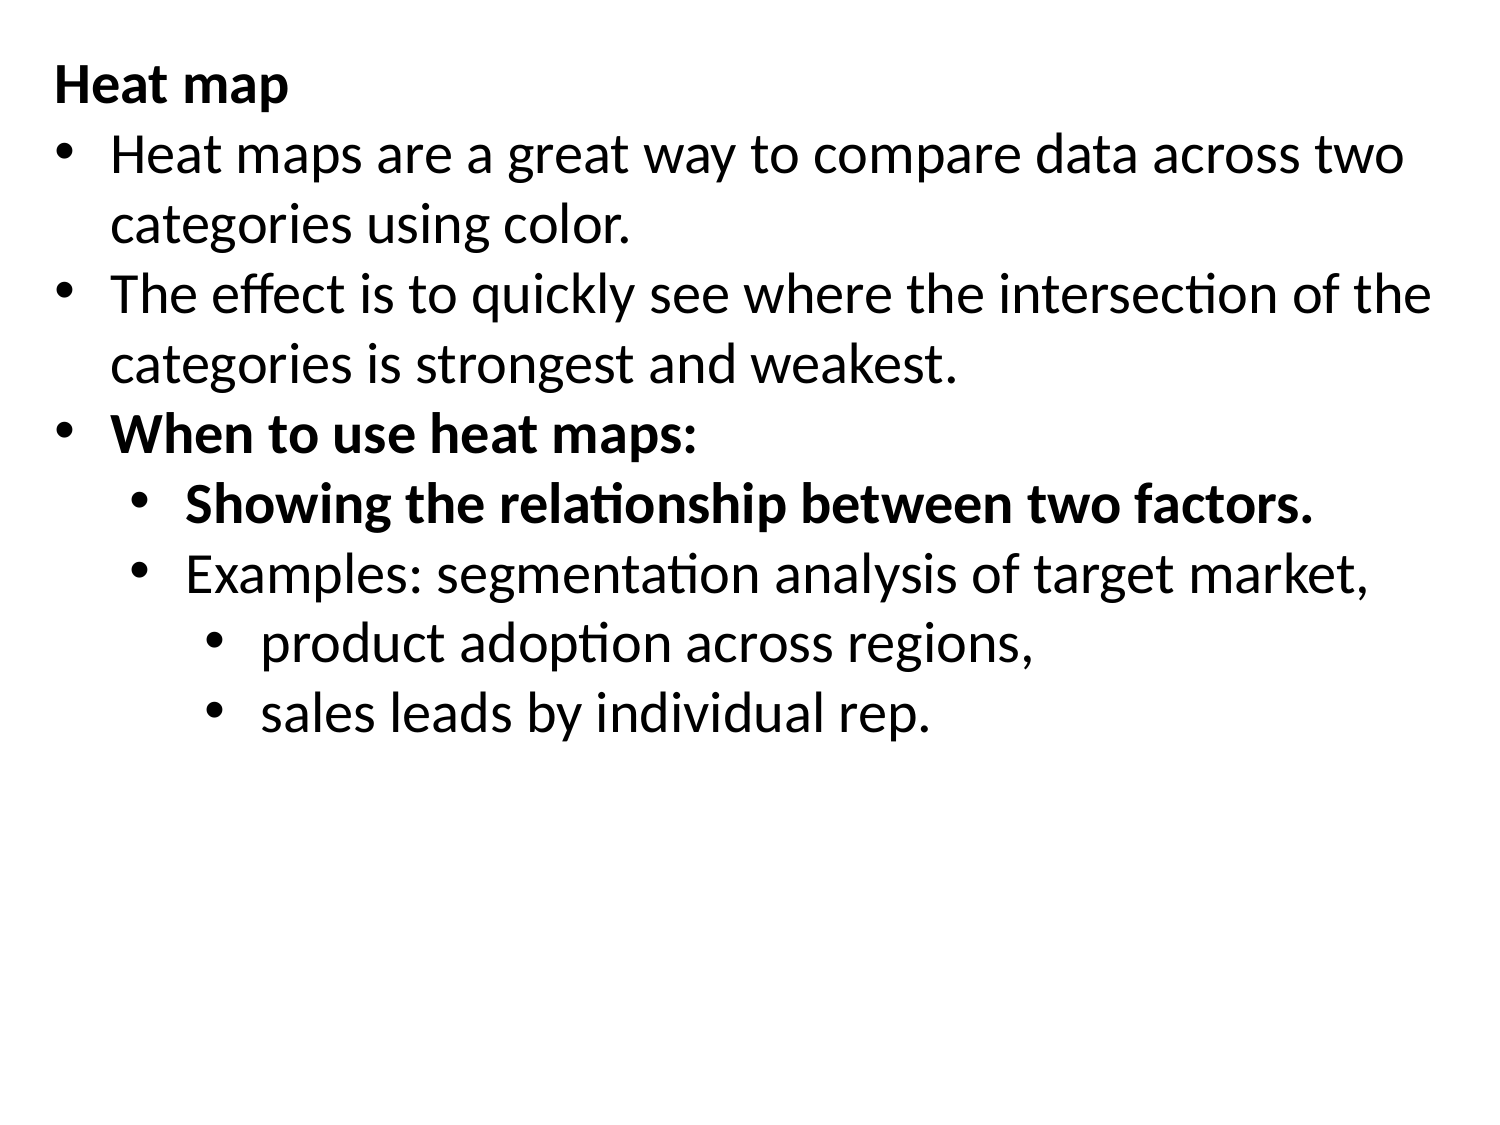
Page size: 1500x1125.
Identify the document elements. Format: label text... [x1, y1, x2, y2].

text_box Heat map Heat maps are a great way to compare data across two categories using color. The effect is to quickly see where the intersection of the categories is strongest and weakest. When to use heat maps: Showing the relationship between two factors. Examples: segmentation analysis of target market, product adoption across regions, sales leads by individual rep. [39, 37, 1453, 752]
